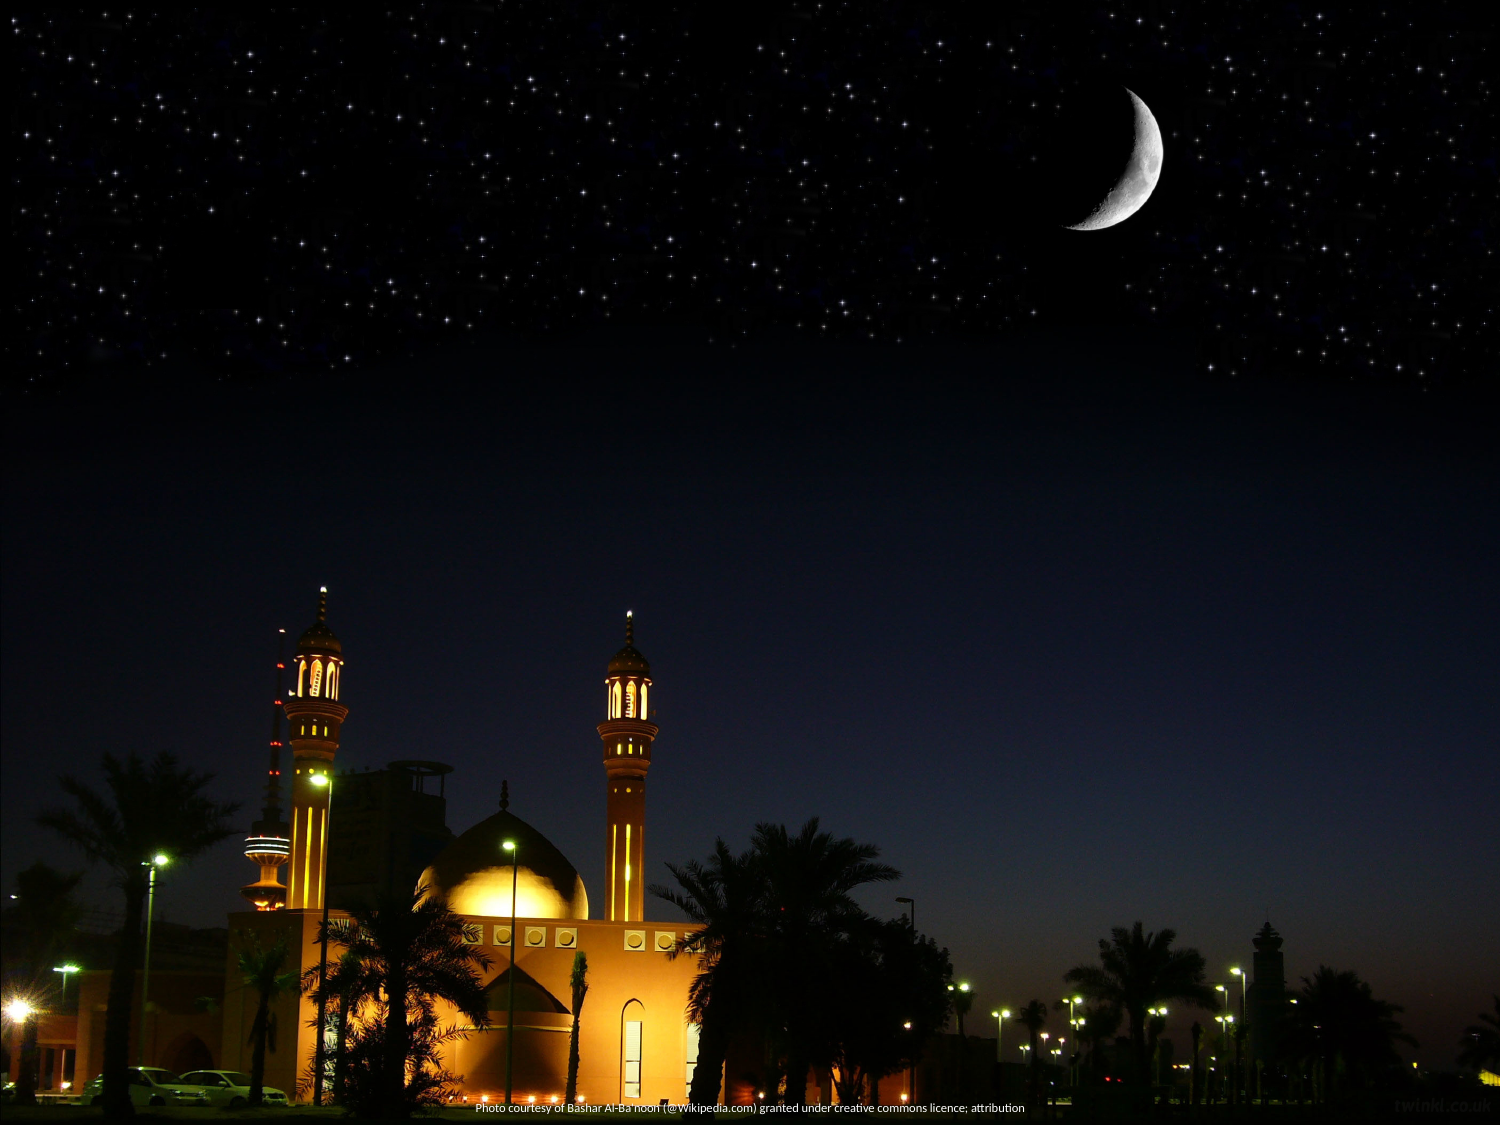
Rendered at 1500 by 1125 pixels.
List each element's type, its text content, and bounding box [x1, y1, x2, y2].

text_box Photo courtesy of Bashar Al-Ba'noon (@Wikipedia.com) granted under creative commons licence; attribution [460, 1092, 1040, 1123]
picture [0, 0, 1500, 1125]
